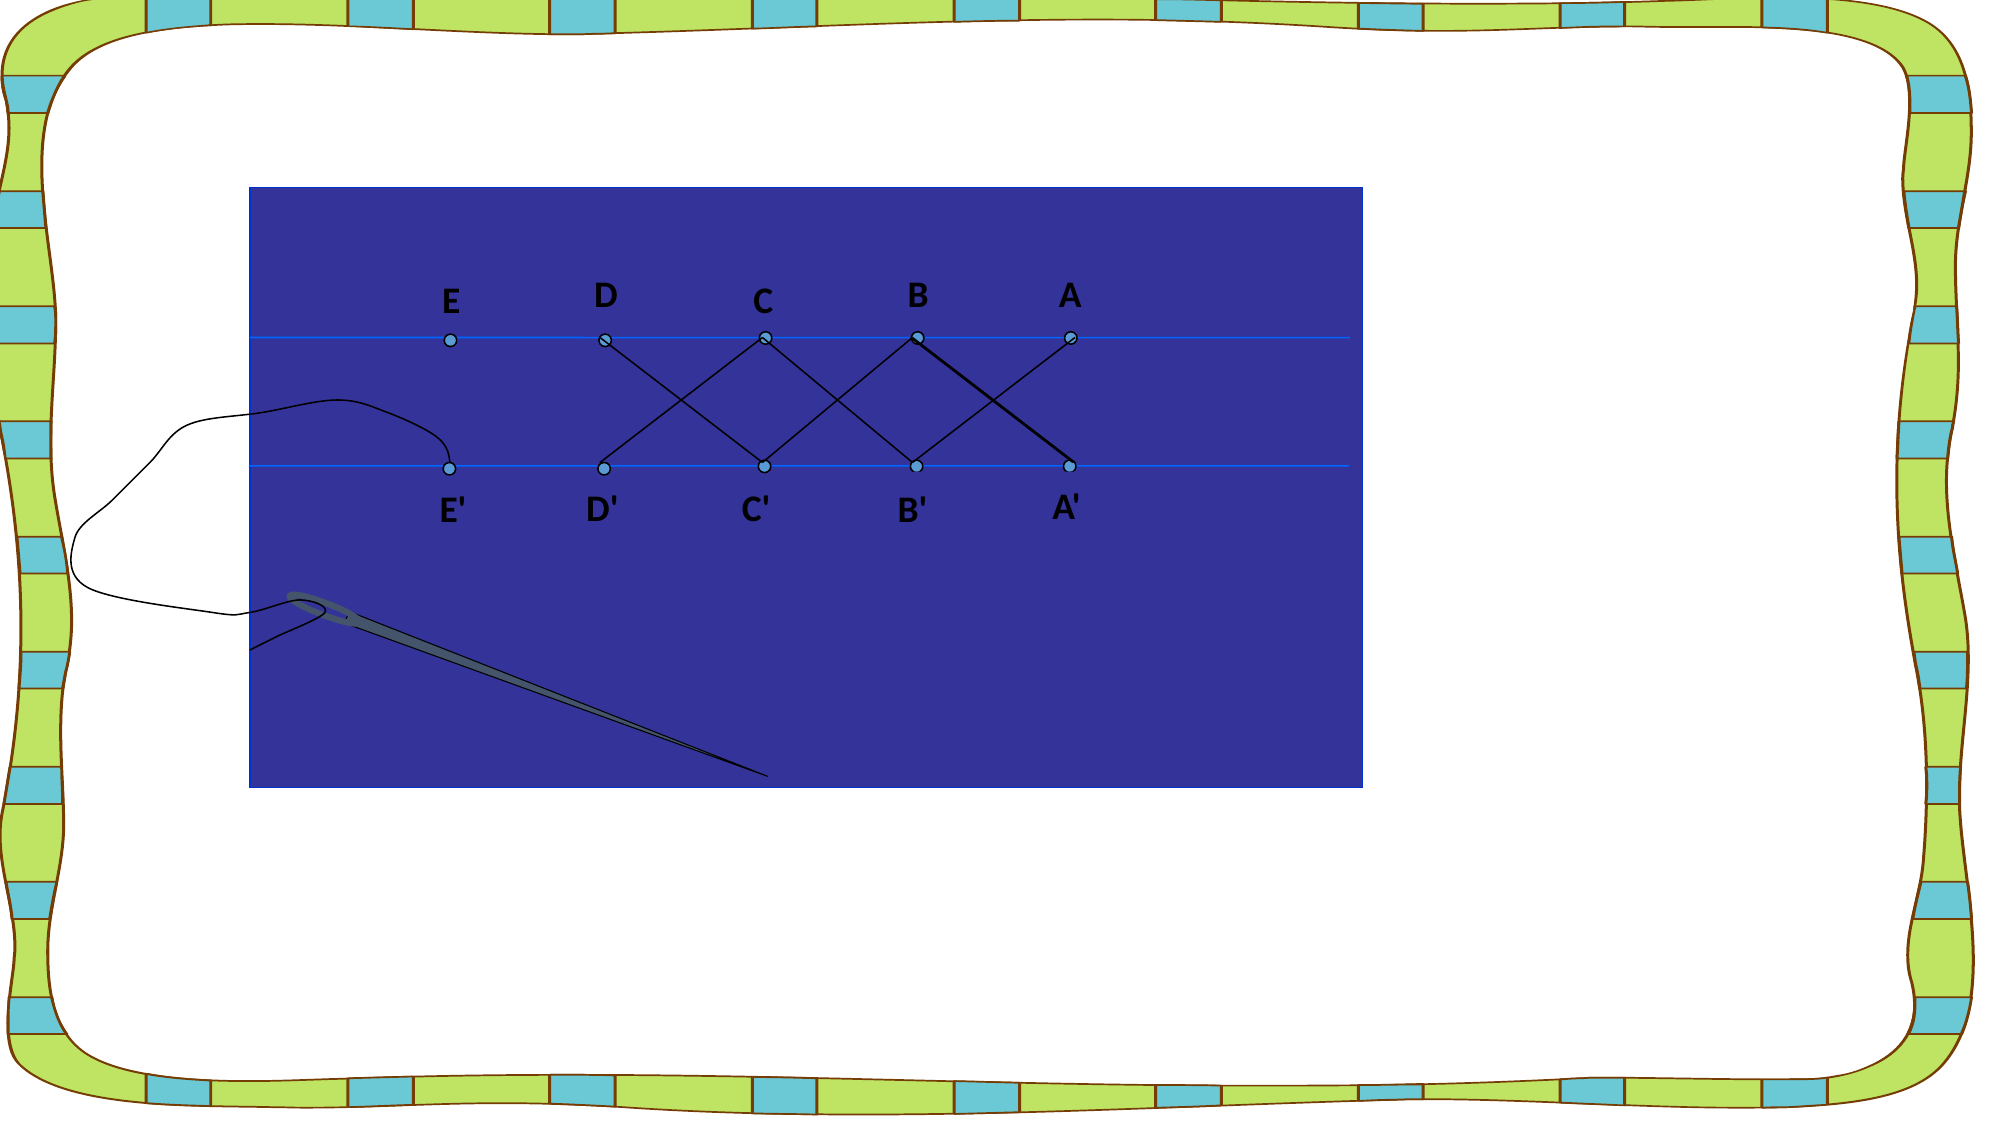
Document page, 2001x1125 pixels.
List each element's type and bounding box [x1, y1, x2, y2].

text_box [0, 0, 2000, 1125]
